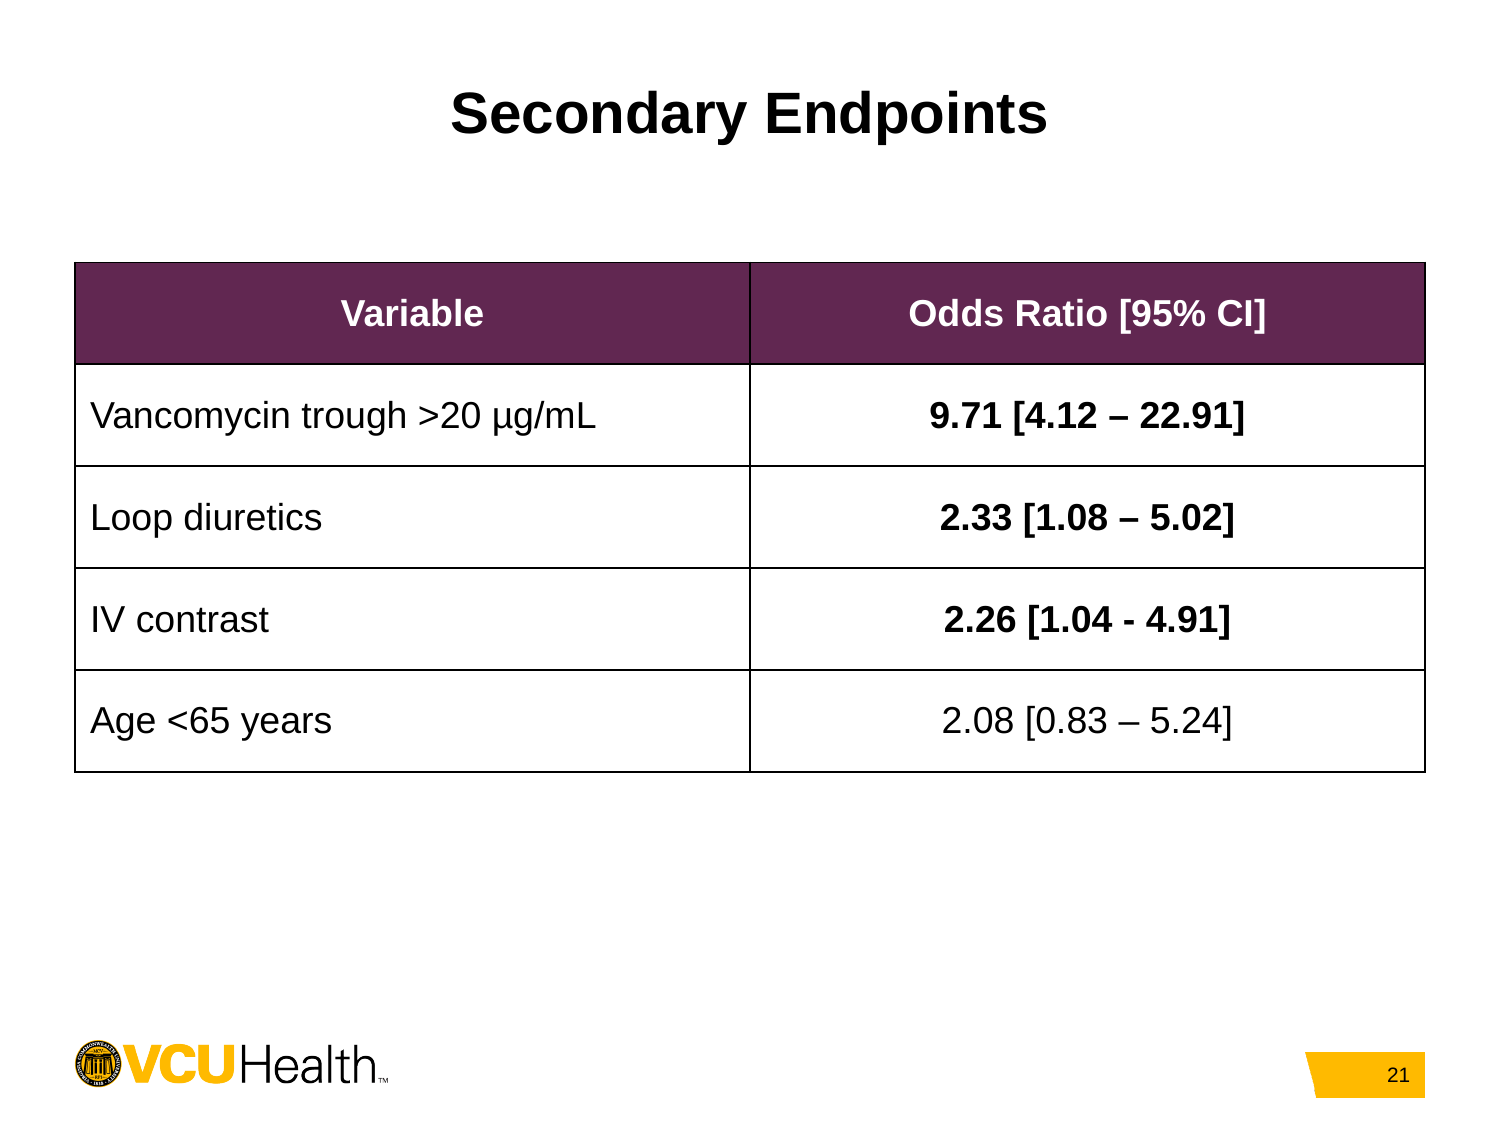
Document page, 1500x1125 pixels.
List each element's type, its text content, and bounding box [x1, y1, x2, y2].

table_header Odds Ratio [95% CI] [751, 263, 1424, 363]
table_cell Vancomycin trough >20 µg/mL [76, 365, 749, 465]
table_cell 2.08 [0.83 – 5.24] [751, 671, 1424, 771]
title Secondary Endpoints [75, 75, 1425, 226]
picture [0, 974, 526, 1125]
table_cell 2.26 [1.04 - 4.91] [751, 569, 1424, 669]
table_cell Age <65 years [76, 671, 749, 771]
slide_number 21 [1305, 1052, 1425, 1098]
table_header Variable [76, 263, 749, 363]
table_cell IV contrast [76, 569, 749, 669]
table_cell Loop diuretics [76, 467, 749, 567]
table_cell 9.71 [4.12 – 22.91] [751, 365, 1424, 465]
table_cell 2.33 [1.08 – 5.02] [751, 467, 1424, 567]
